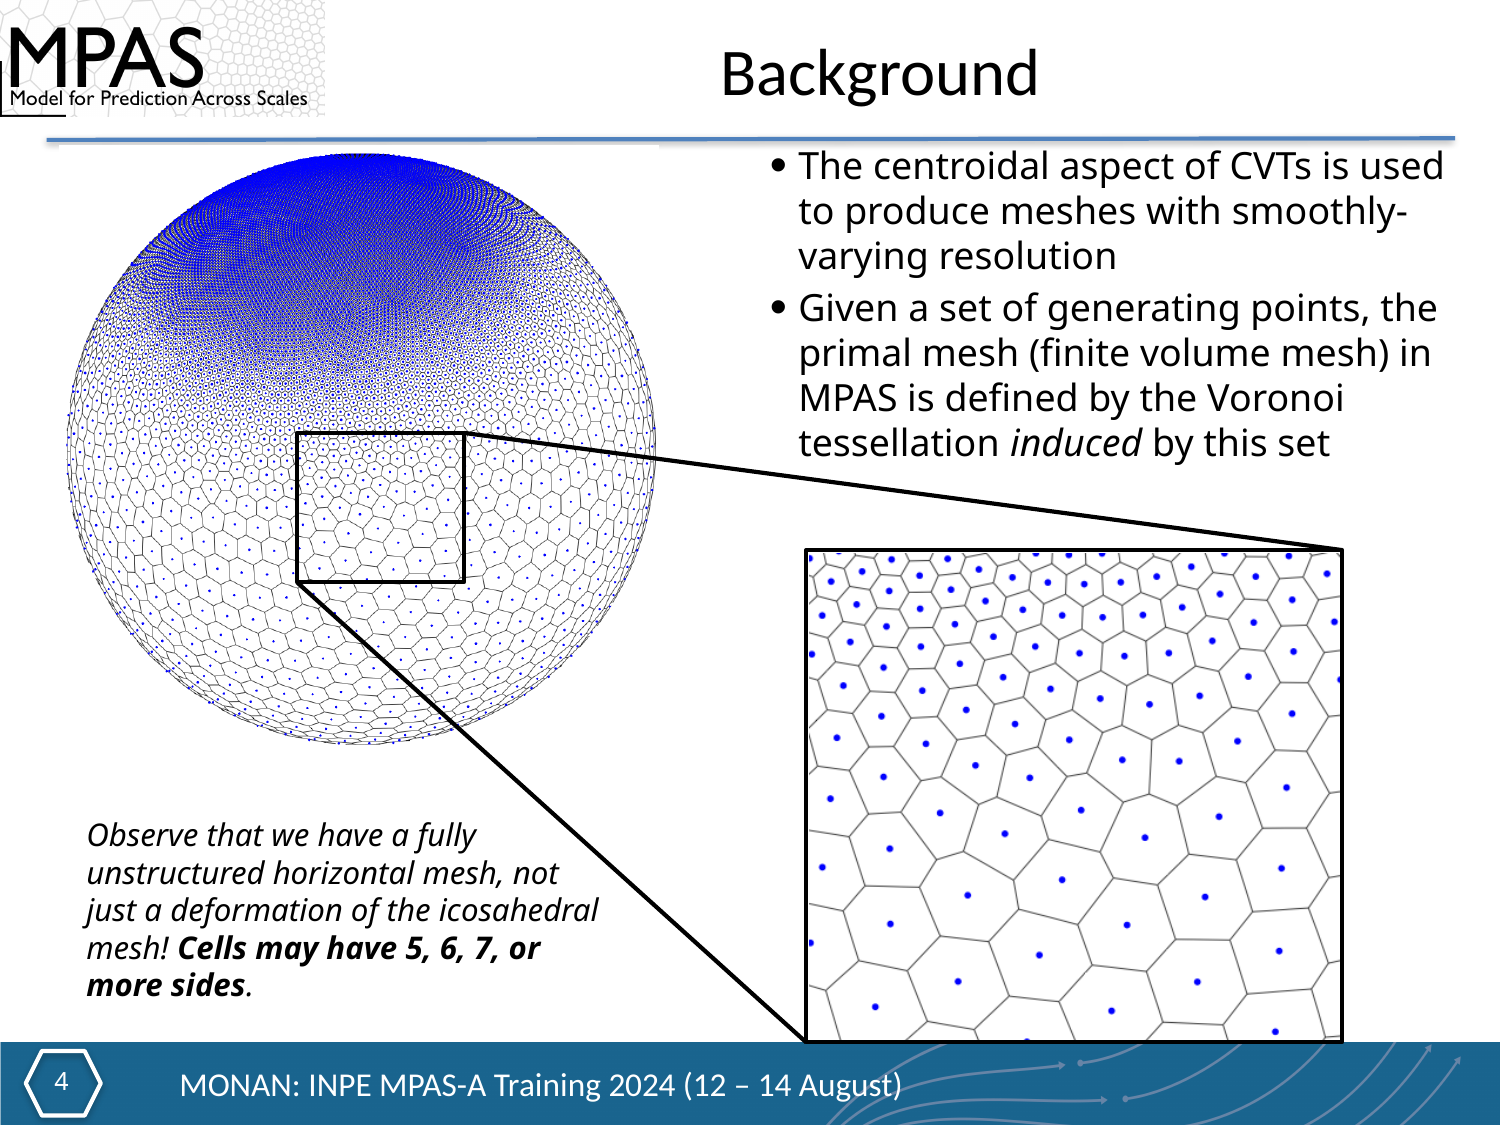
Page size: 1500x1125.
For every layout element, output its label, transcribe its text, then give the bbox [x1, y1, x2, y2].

picture [0, 0, 325, 117]
picture [0, 1042, 1500, 1125]
text_box Background [354, 9, 1407, 129]
picture [59, 145, 660, 750]
text_box Observe that we have a fully unstructured horizontal mesh, not just a deformation of the icosahedral mesh! Cells may have 5, 6, 7, or more sides. [80, 809, 291, 1024]
list The centroidal aspect of CVTs is used to produce meshes with smoothly-varying resolution Given a set of generating points, the primal mesh (finite volume mesh) in MPAS is defined by the Voronoi tessellation induced by this set [754, 134, 1493, 480]
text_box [296, 432, 1343, 1043]
slide_number 3 [23, 1053, 99, 1113]
